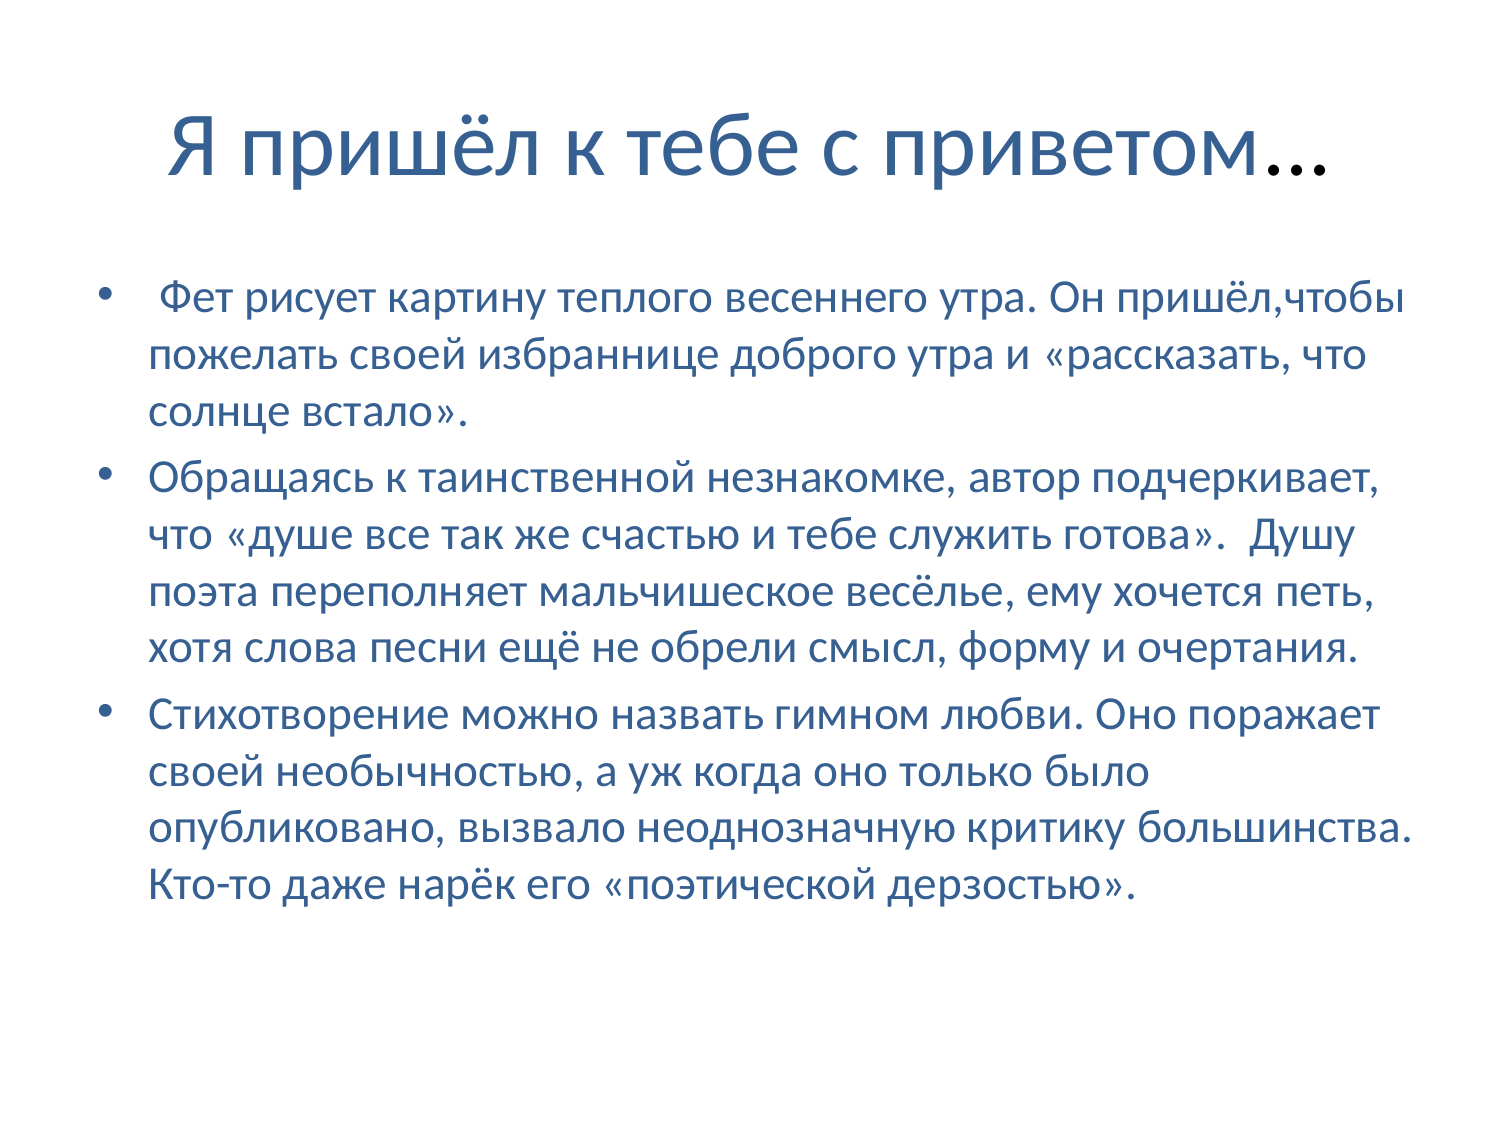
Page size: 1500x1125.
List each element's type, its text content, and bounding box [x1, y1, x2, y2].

list Фет рисует картину теплого весеннего утра. Он пришёл,чтобы пожелать своей избраннице доброго утра и «рассказать, что солнце встало». Обращаясь к таинственной незнакомке, автор подчеркивает, что «душе все так же счастью и тебе служить готова». Душу поэта переполняет мальчишеское весёлье, ему хочется петь, хотя слова песни ещё не обрели смысл, форму и очертания. Стихотворение можно назвать гимном любви. Оно поражает своей необычностью, а уж когда оно только было опубликовано, вызвало неоднозначную критику большинства. Кто-то даже нарёк его «поэтической дерзостью». [82, 257, 1432, 1001]
title Я пришёл к тебе с приветом... [75, 45, 1425, 233]
